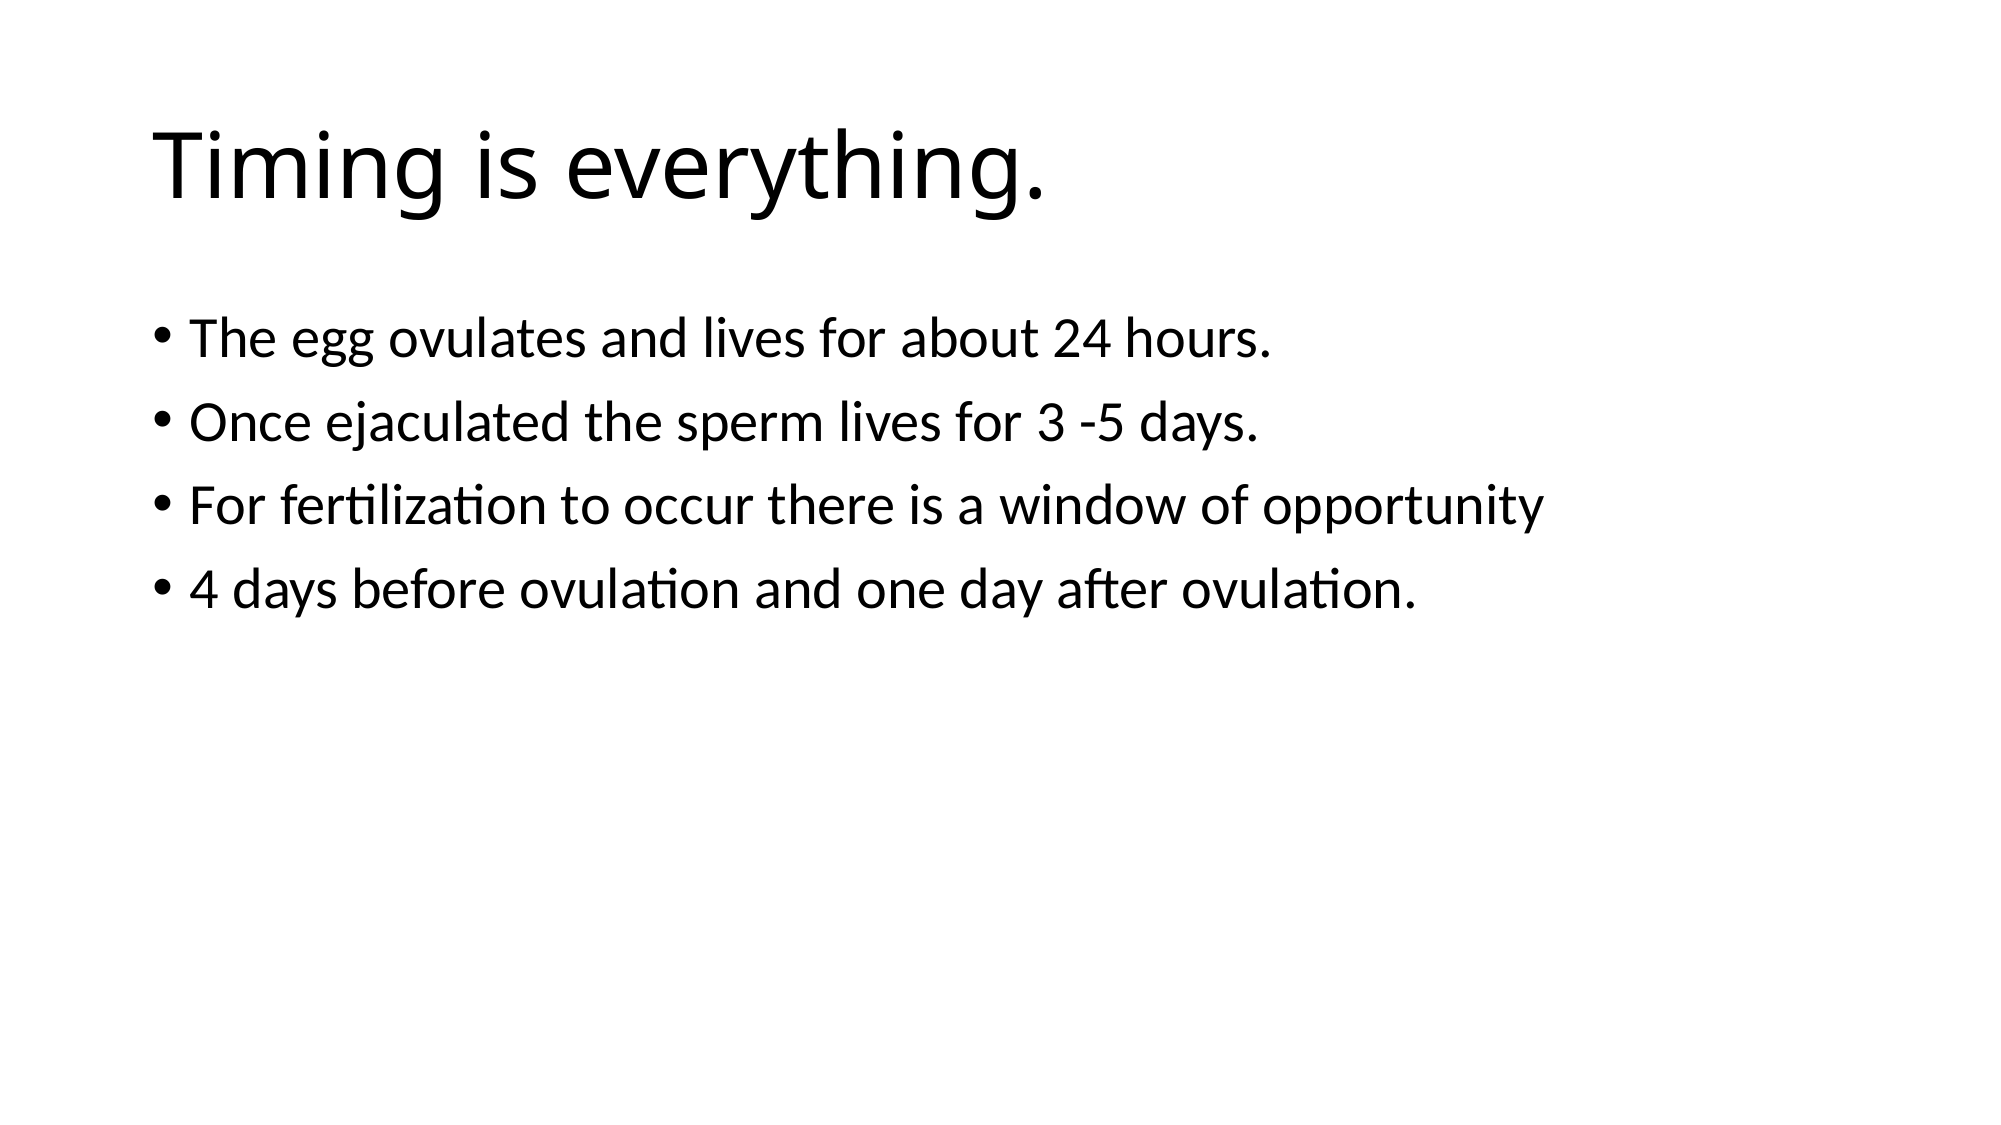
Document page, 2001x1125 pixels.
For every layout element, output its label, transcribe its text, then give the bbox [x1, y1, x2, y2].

title Timing is everything. [137, 59, 1863, 278]
list The egg ovulates and lives for about 24 hours. Once ejaculated the sperm lives for 3 -5 days. For fertilization to occur there is a window of opportunity 4 days before ovulation and one day after ovulation. [137, 299, 1863, 1014]
